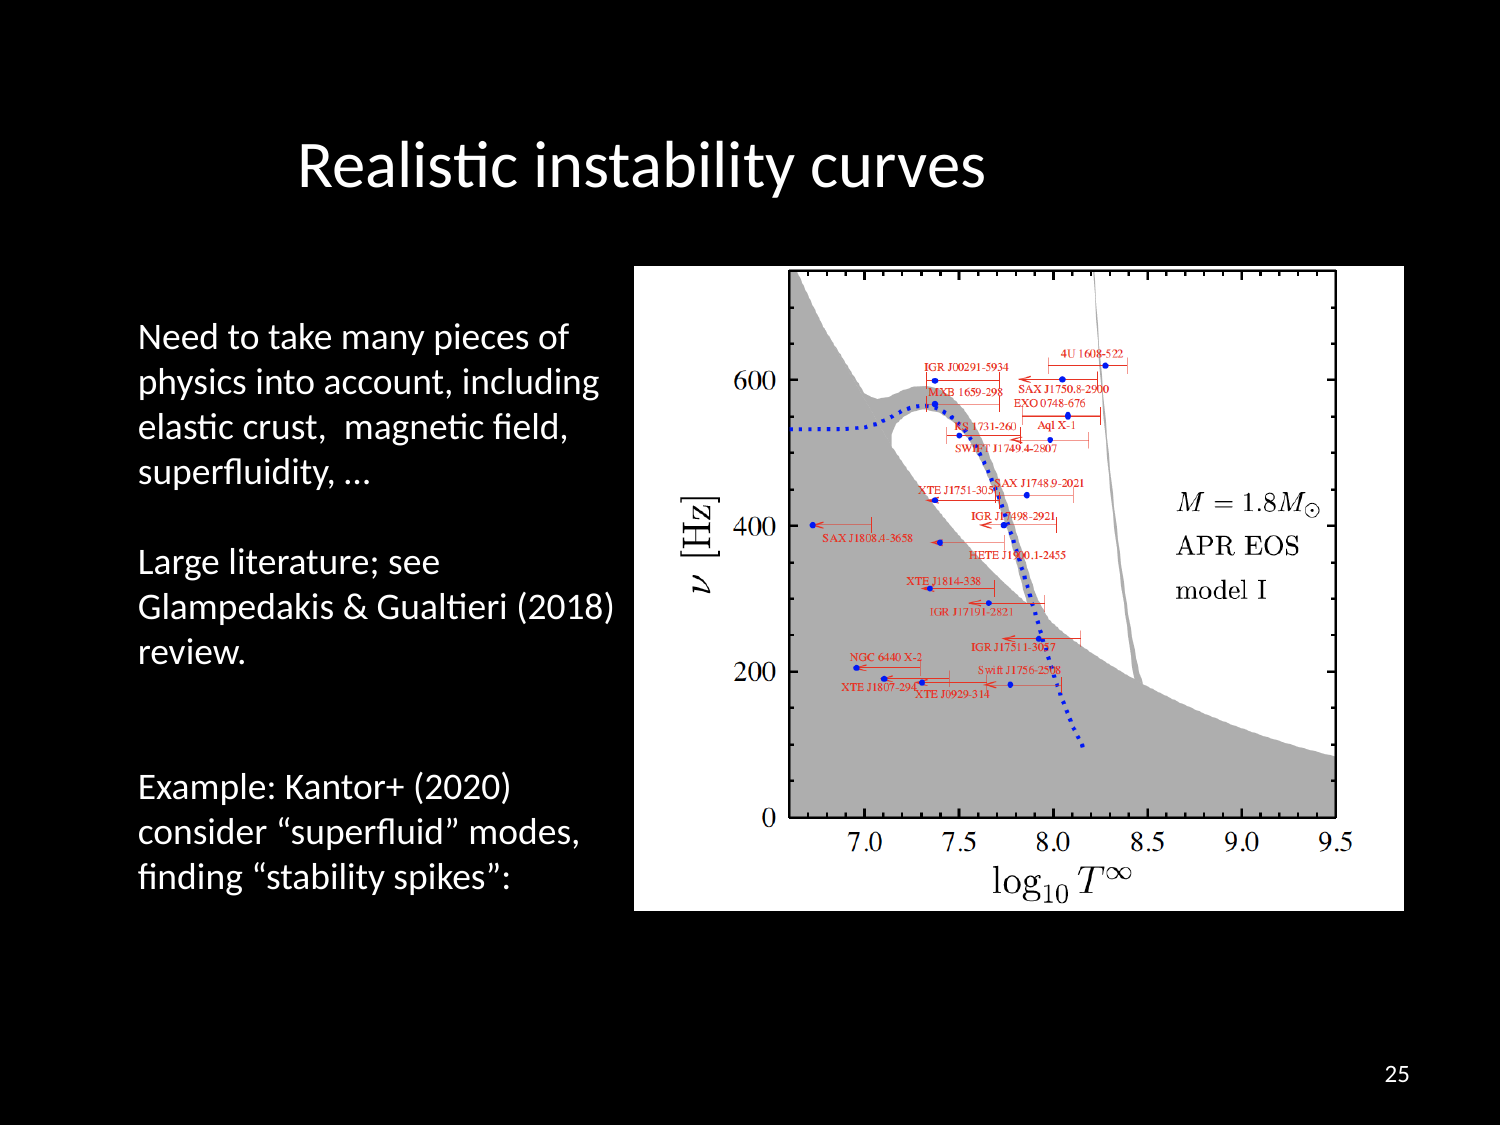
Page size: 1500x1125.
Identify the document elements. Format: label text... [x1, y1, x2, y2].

text_box Need to take many pieces of physics into account, including elastic crust, magnetic field, superfluidity, … Large literature; see Glampedakis & Gualtieri (2018) review. Example: Kantor+ (2020) consider “superfluid” modes, finding “stability spikes”: [123, 304, 629, 905]
picture [634, 266, 1405, 911]
slide_number 25 [1074, 1042, 1425, 1103]
text_box Realistic instability curves [282, 113, 1112, 208]
